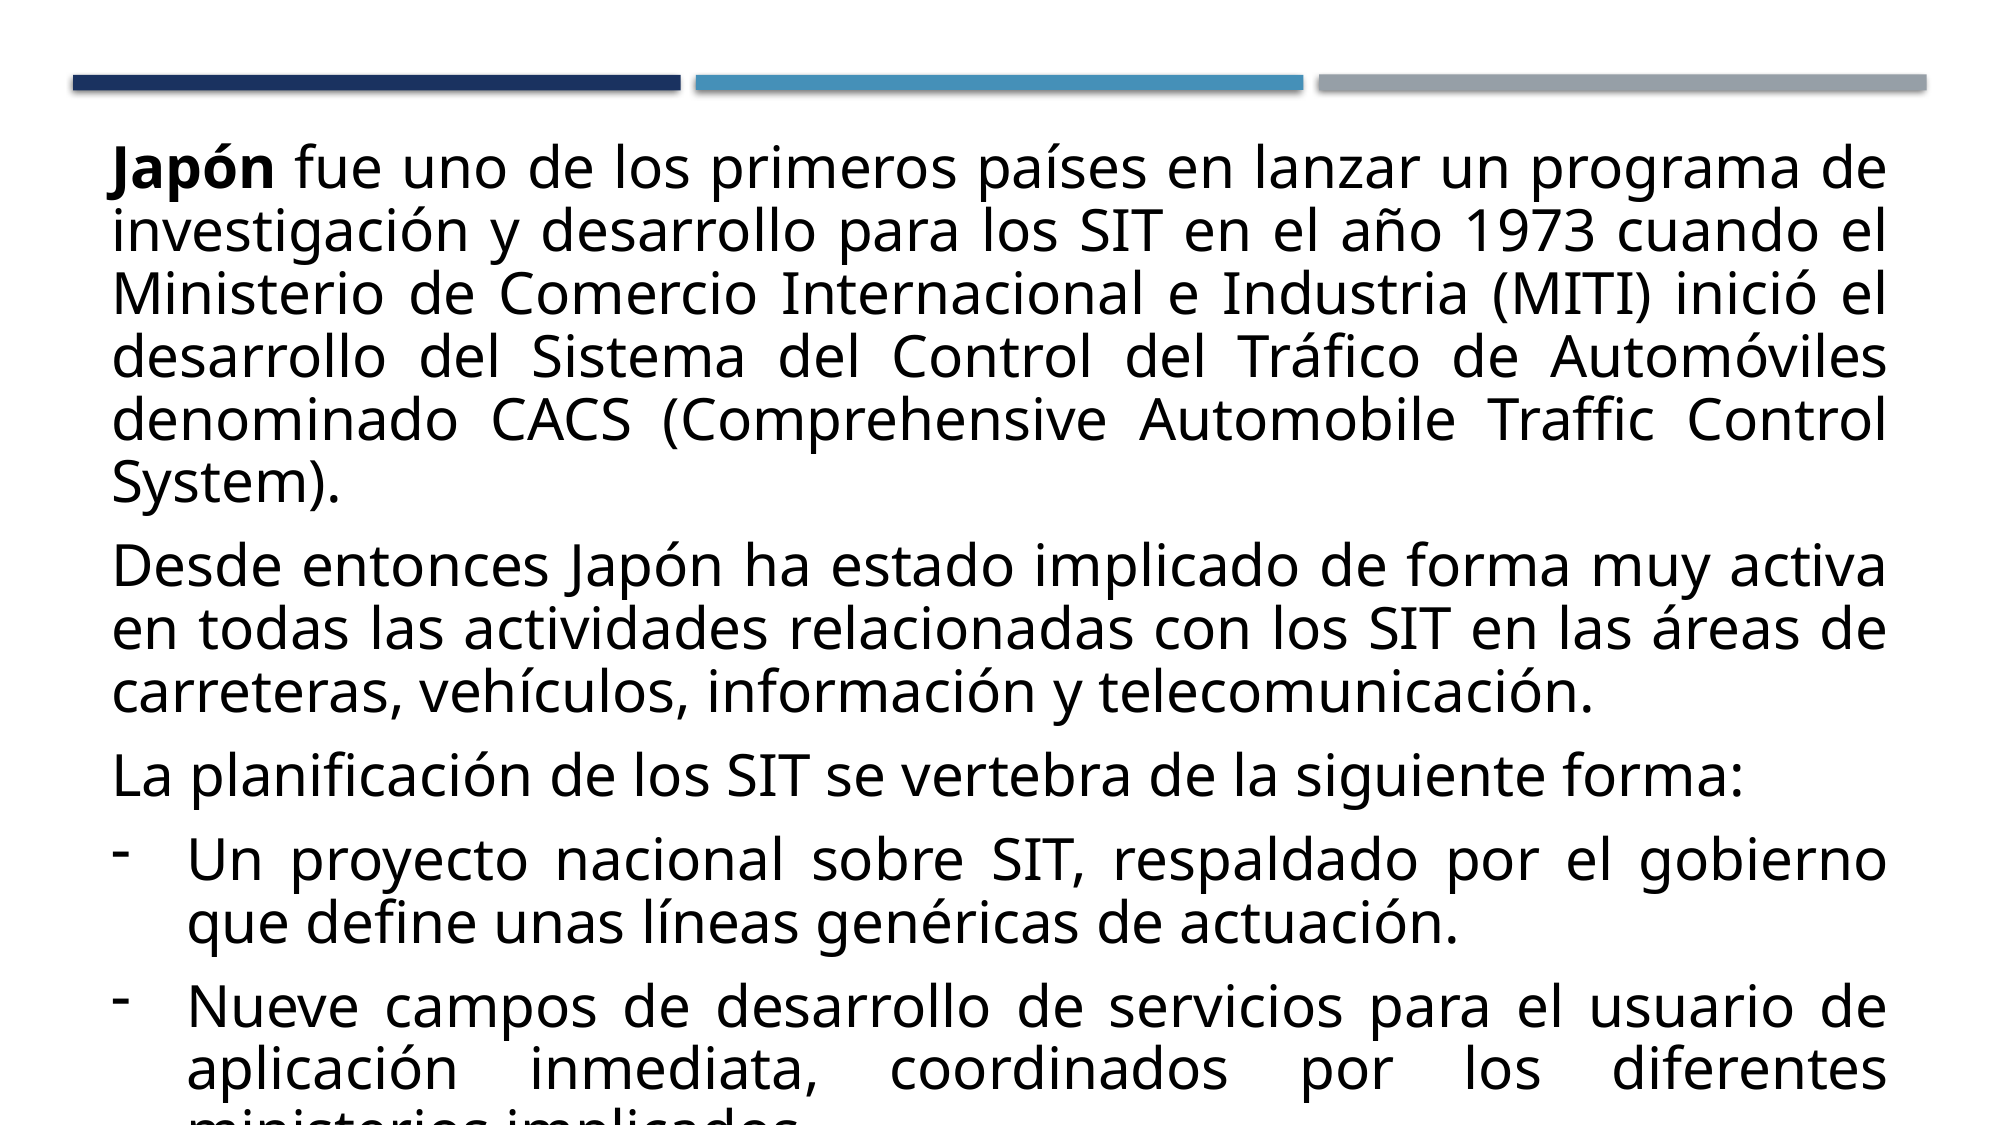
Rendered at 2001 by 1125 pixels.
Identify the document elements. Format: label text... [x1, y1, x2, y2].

text_box Japón fue uno de los primeros países en lanzar un programa de investigación y desarrollo para los SIT en el año 1973 cuando el Ministerio de Comercio Internacional e Industria (MITI) inició el desarrollo del Sistema del Control del Tráfico de Automóviles denominado CACS (Comprehensive Automobile Traffic Control System). Desde entonces Japón ha estado implicado de forma muy activa en todas las actividades relacionadas con los SIT en las áreas de carreteras, vehículos, información y telecomunicación. La planificación de los SIT se vertebra de la siguiente forma: Un proyecto nacional sobre SIT, respaldado por el gobierno que define unas líneas genéricas de actuación. Nueve campos de desarrollo de servicios para el usuario de aplicación inmediata, coordinados por los diferentes ministerios implicados. [96, 130, 1904, 1125]
